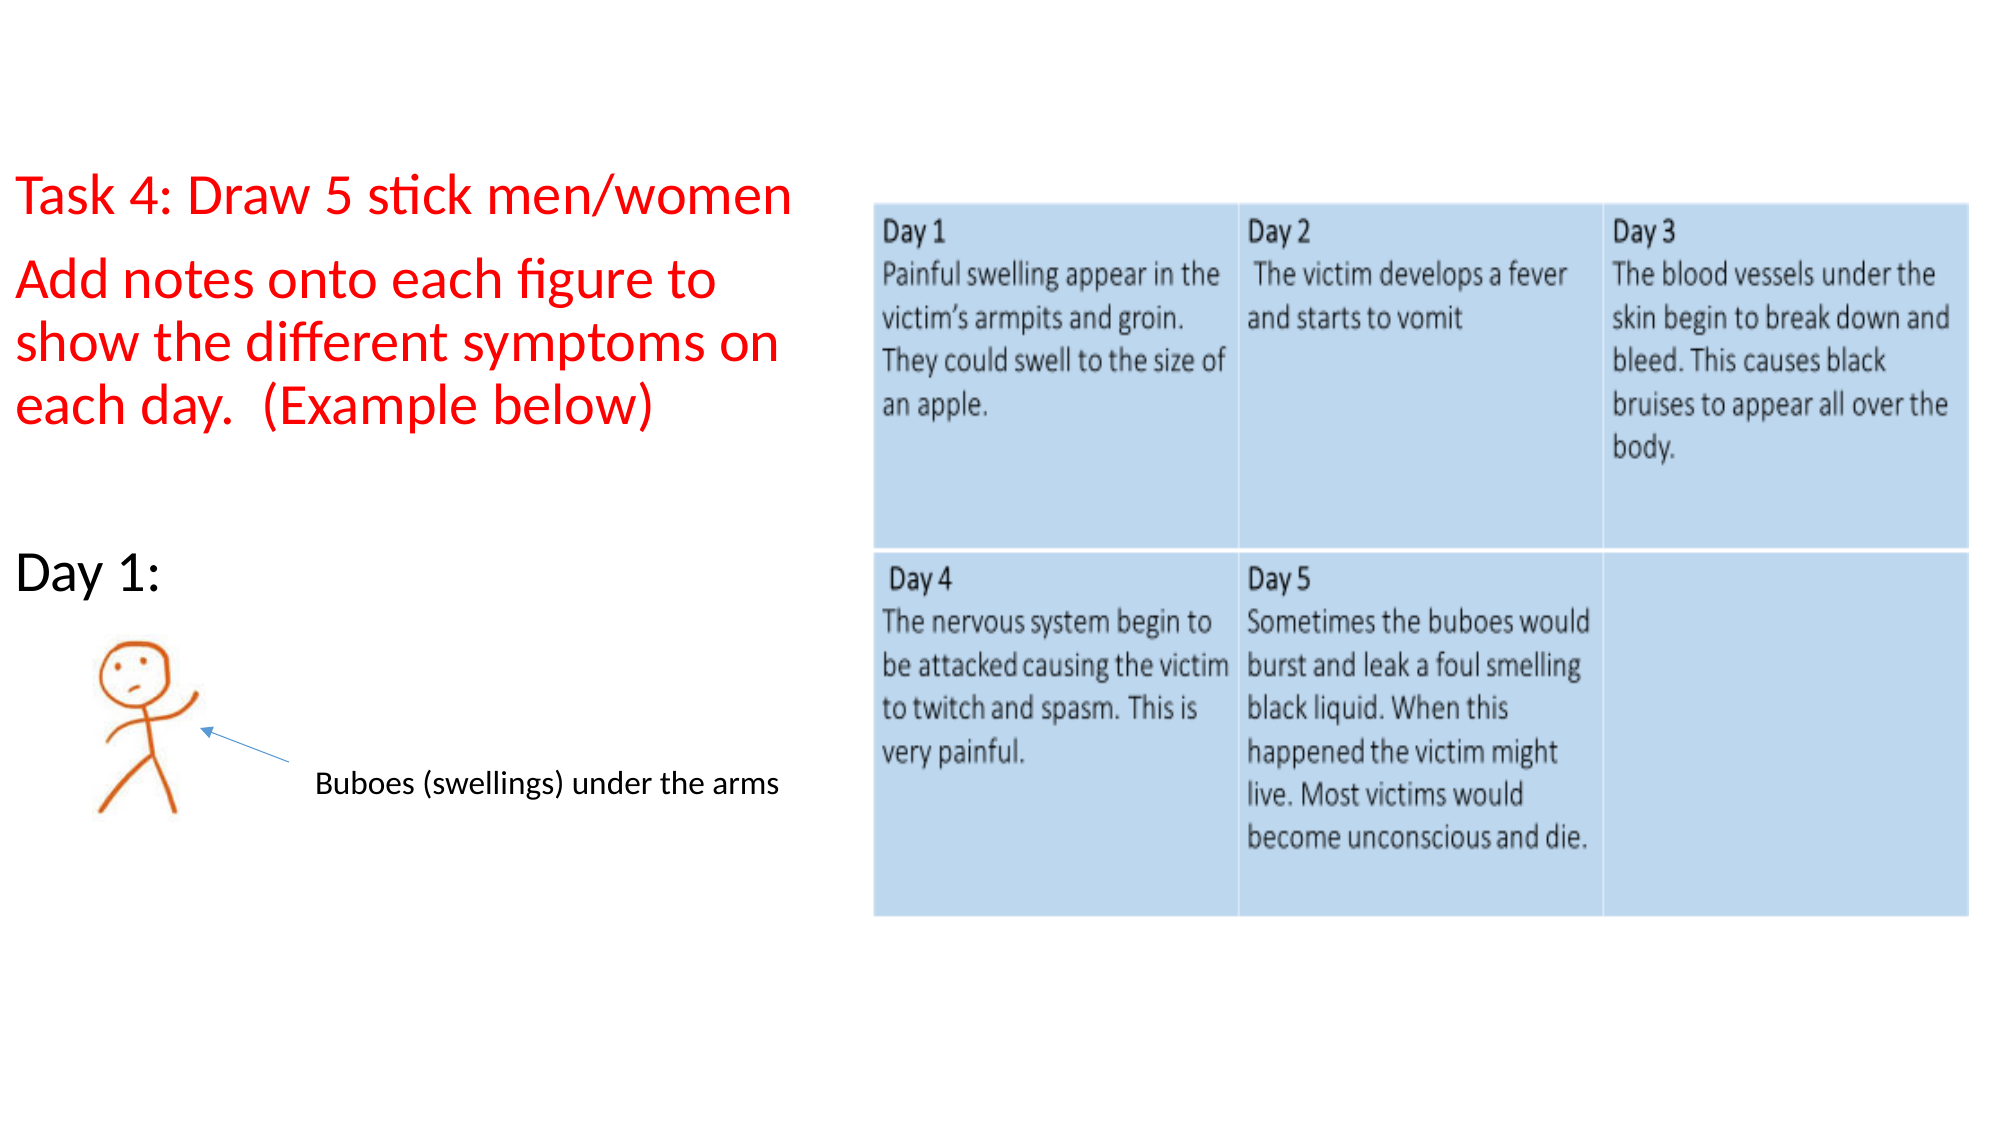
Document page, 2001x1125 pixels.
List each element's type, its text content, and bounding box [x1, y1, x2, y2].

picture [92, 634, 207, 822]
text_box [200, 727, 289, 763]
picture [820, 156, 1969, 964]
list Task 4: Draw 5 stick men/women Add notes onto each figure to show the different symptoms on each day. (Example below) Day 1: Buboes (swellings) under the arms [0, 156, 850, 992]
